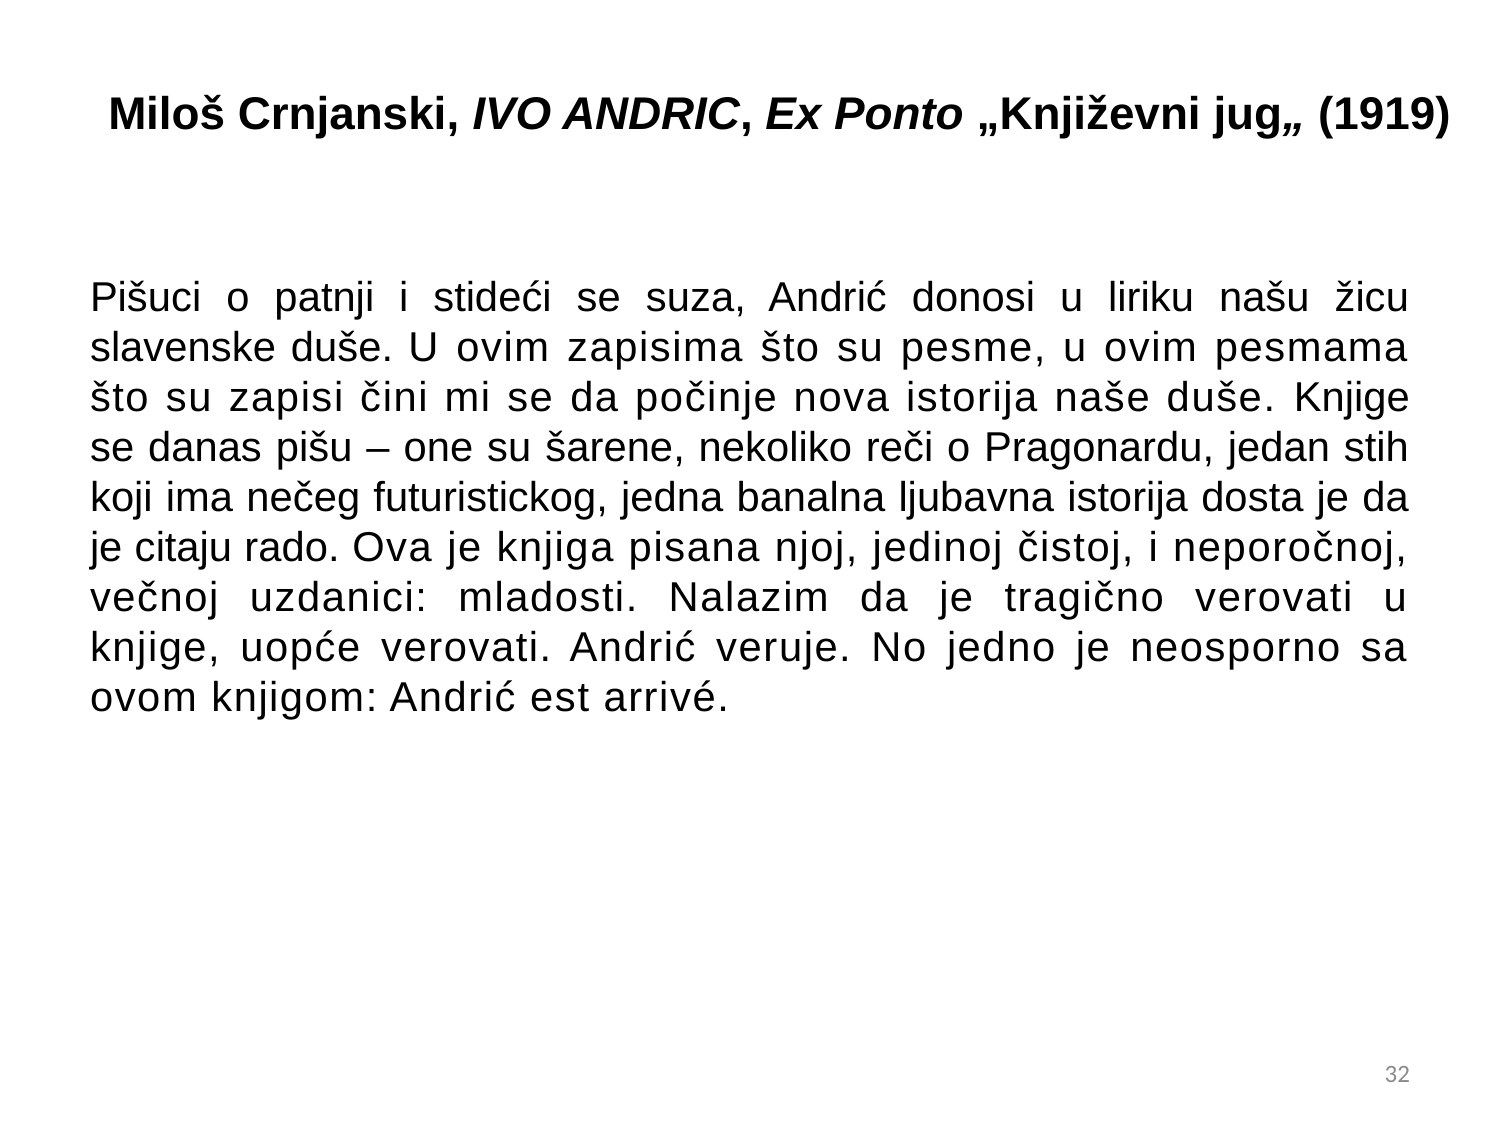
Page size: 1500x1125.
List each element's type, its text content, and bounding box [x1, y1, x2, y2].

title Miloš Crnjanski, IVO ANDRIC, Ex Ponto „Književni jug„ (1919) [88, 45, 1471, 233]
list Pišuci o patnji i stideći se suza, Andrić donosi u liriku našu žicu slavenske duše. U ovim zapisima što su pesme, u ovim pesmama što su zapisi čini mi se da počinje nova istorija naše duše. Knjige se danas pišu – one su šarene, nekoliko reči o Pragonardu, jedan stih koji ima nečeg futuristickog, jedna banalna ljubavna istorija dosta je da je citaju rado. Ova je knjiga pisana njoj, jedinoj čistoj, i neporočnoj, večnoj uzdanici: mladosti. Nalazim da je tragično verovati u knjige, uopće verovati. Andrić veruje. No jedno je neosporno sa ovom knjigom: Andrić est arrivé. [75, 262, 1425, 1005]
slide_number 32 [1074, 1042, 1425, 1103]
